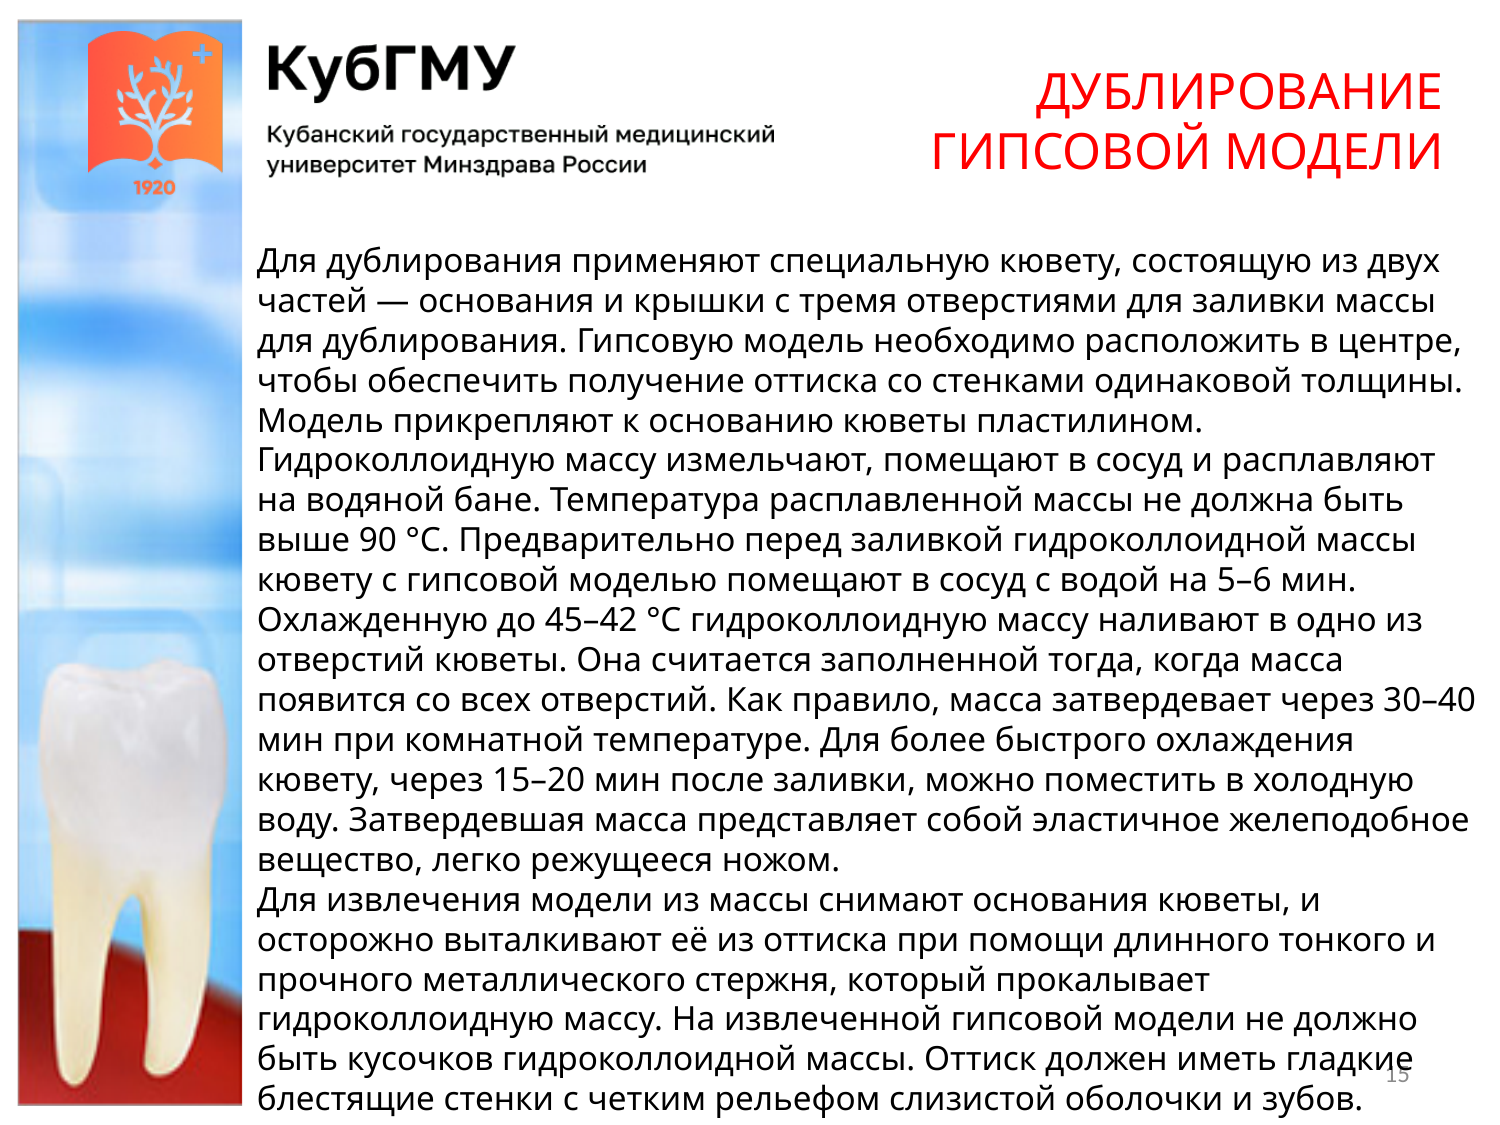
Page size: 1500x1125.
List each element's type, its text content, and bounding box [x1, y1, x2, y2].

picture [17, 18, 774, 1107]
text_box ДУБЛИРОВАНИЕ ГИПСОВОЙ МОДЕЛИ [868, 52, 1459, 187]
text_box Для дублирования применяют специальную кювету, состоящую из двух частей — основания и крышки с тремя отверстиями для заливки массы для дублирования. Гипсовую модель необходимо расположить в центре, чтобы обеспечить получение оттиска со стенками одинаковой толщины. Модель прикрепляют к основанию кюветы пластилином. Гидроколлоидную массу измельчают, помещают в сосуд и расплавляют на водяной бане. Температура расплавленной массы не должна быть выше 90 °С. Предварительно перед заливкой гидроколлоидной массы кювету с гипсовой моделью помещают в сосуд с водой на 5–6 мин. Охлажденную до 45–42 °С гидроколлоидную массу наливают в одно из отверстий кюветы. Она считается заполненной тогда, когда масса появится со всех отверстий. Как правило, масса затвердевает через 30–40 мин при комнатной температуре. Для более быстрого охлаждения кювету, через 15–20 мин после заливки, можно поместить в холодную воду. Затвердевшая масса представляет собой эластичное желеподобное вещество, легко режущееся ножом. Для извлечения модели из массы снимают основания кюветы, и осторожно выталкивают её из оттиска при помощи длинного тонкого и прочного металлического стержня, который прокалывает гидроколлоидную массу. На извлеченной гипсовой модели не должно быть кусочков гидроколлоидной массы. Оттиск должен иметь гладкие блестящие стенки с четким рельефом слизистой оболочки и зубов. [242, 231, 1500, 1125]
